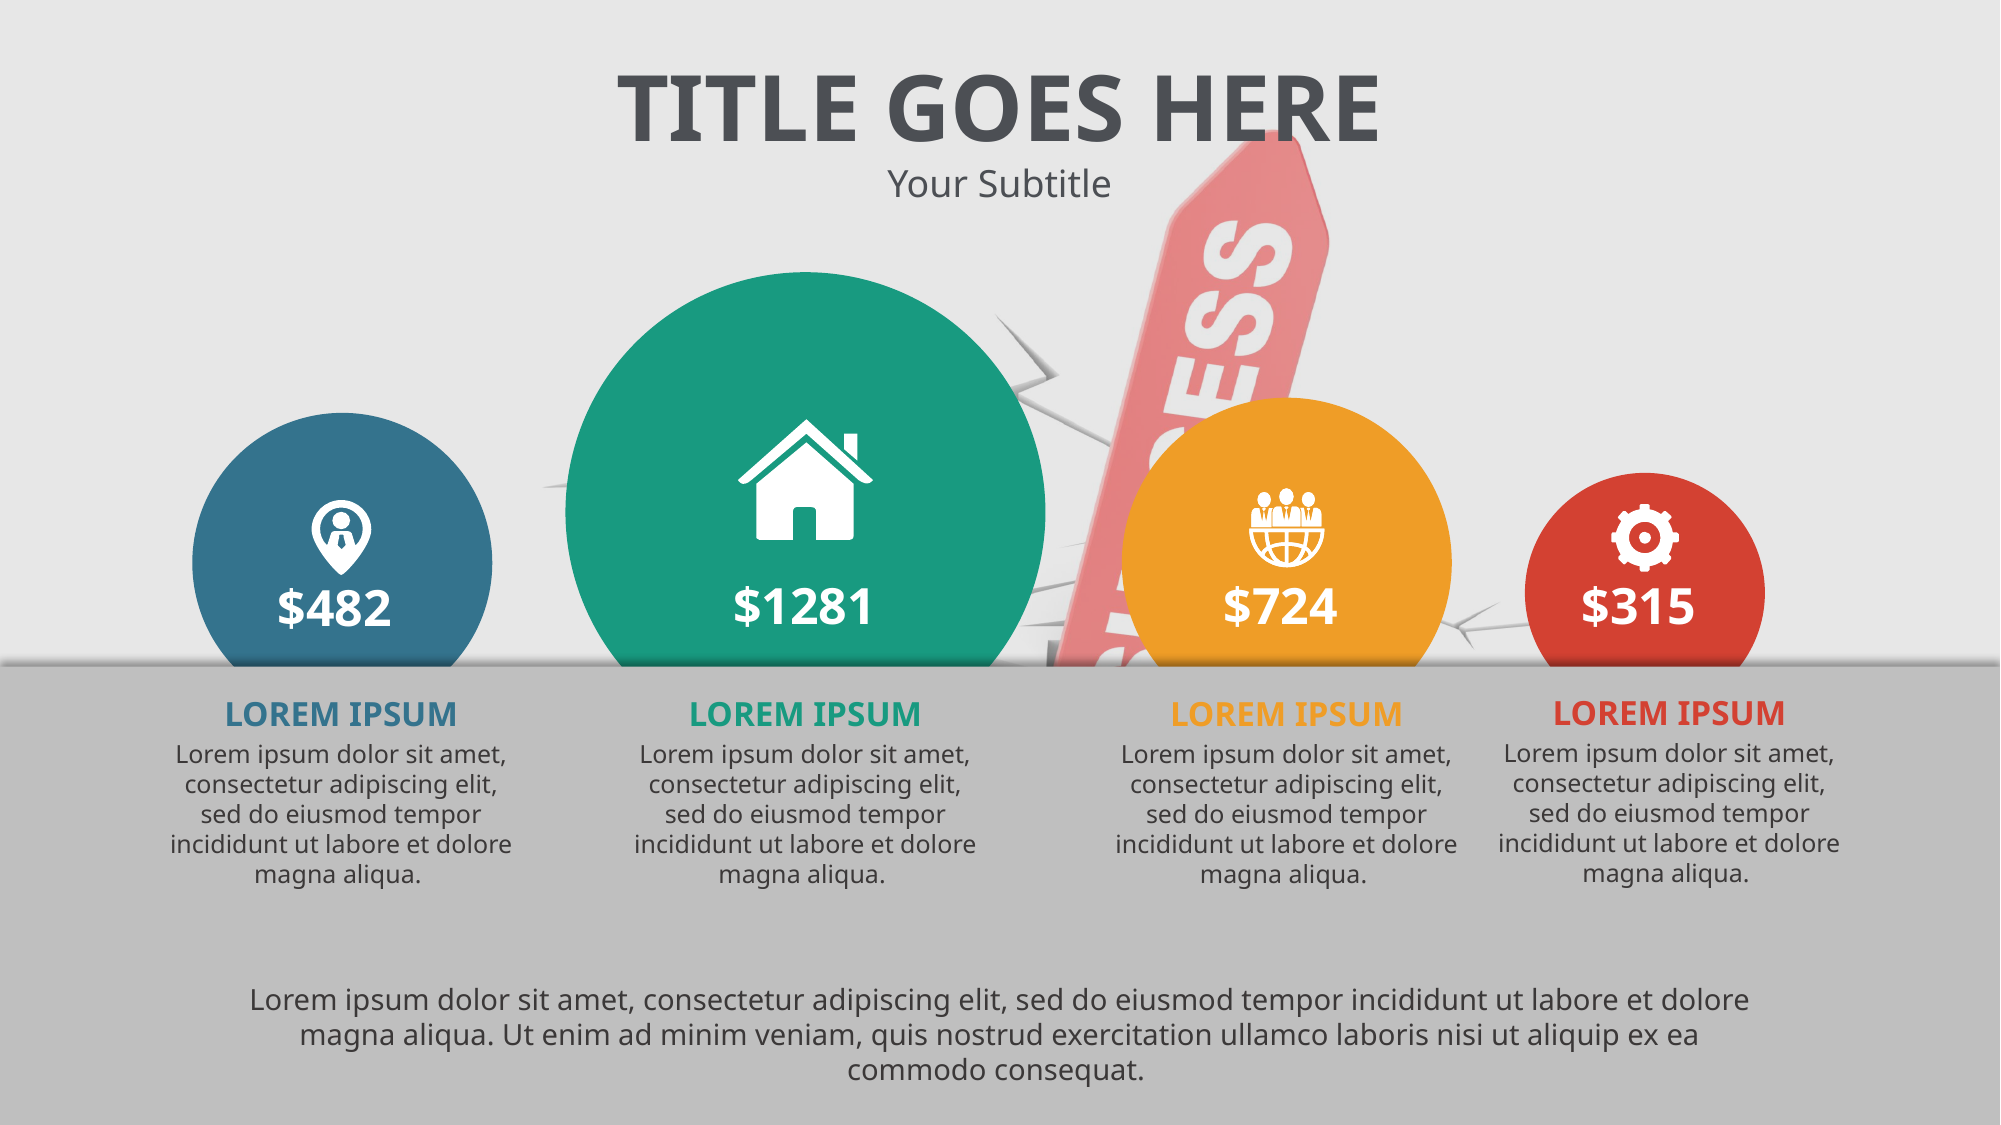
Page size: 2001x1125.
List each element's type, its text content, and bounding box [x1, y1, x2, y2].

text_box LOREM IPSUM Lorem ipsum dolor sit amet, consectetur adipiscing elit, sed do eiusmod tempor incididunt ut labore et dolore magna aliqua. [1481, 685, 1857, 895]
text_box TITLE GOES HERE Your Subtitle [548, 42, 1452, 212]
text_box [756, 442, 854, 540]
text_box Lorem ipsum dolor sit amet, consectetur adipiscing elit, sed do eiusmod tempor incididunt ut labore et dolore magna aliqua. Ut enim ad minim veniam, quis nostrud exercitation ullamco laboris nisi ut aliquip ex ea commodo consequat. [229, 974, 1771, 1094]
text_box LOREM IPSUM Lorem ipsum dolor sit amet, consectetur adipiscing elit, sed do eiusmod tempor incididunt ut labore et dolore magna aliqua. [153, 686, 529, 896]
text_box [1611, 504, 1679, 567]
text_box [1120, 396, 1453, 655]
text_box $1281 [718, 567, 893, 642]
text_box LOREM IPSUM Lorem ipsum dolor sit amet, consectetur adipiscing elit, sed do eiusmod tempor incididunt ut labore et dolore magna aliqua. [1099, 686, 1475, 896]
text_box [1249, 488, 1325, 568]
text_box [564, 271, 1047, 655]
text_box [0, 666, 2000, 1125]
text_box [311, 499, 372, 575]
text_box $724 [1208, 567, 1365, 642]
text_box [737, 419, 873, 484]
text_box $482 [263, 569, 420, 645]
text_box [1523, 471, 1766, 655]
text_box LOREM IPSUM Lorem ipsum dolor sit amet, consectetur adipiscing elit, sed do eiusmod tempor incididunt ut labore et dolore magna aliqua. [617, 686, 993, 896]
text_box [191, 411, 494, 655]
text_box $315 [1566, 567, 1723, 642]
